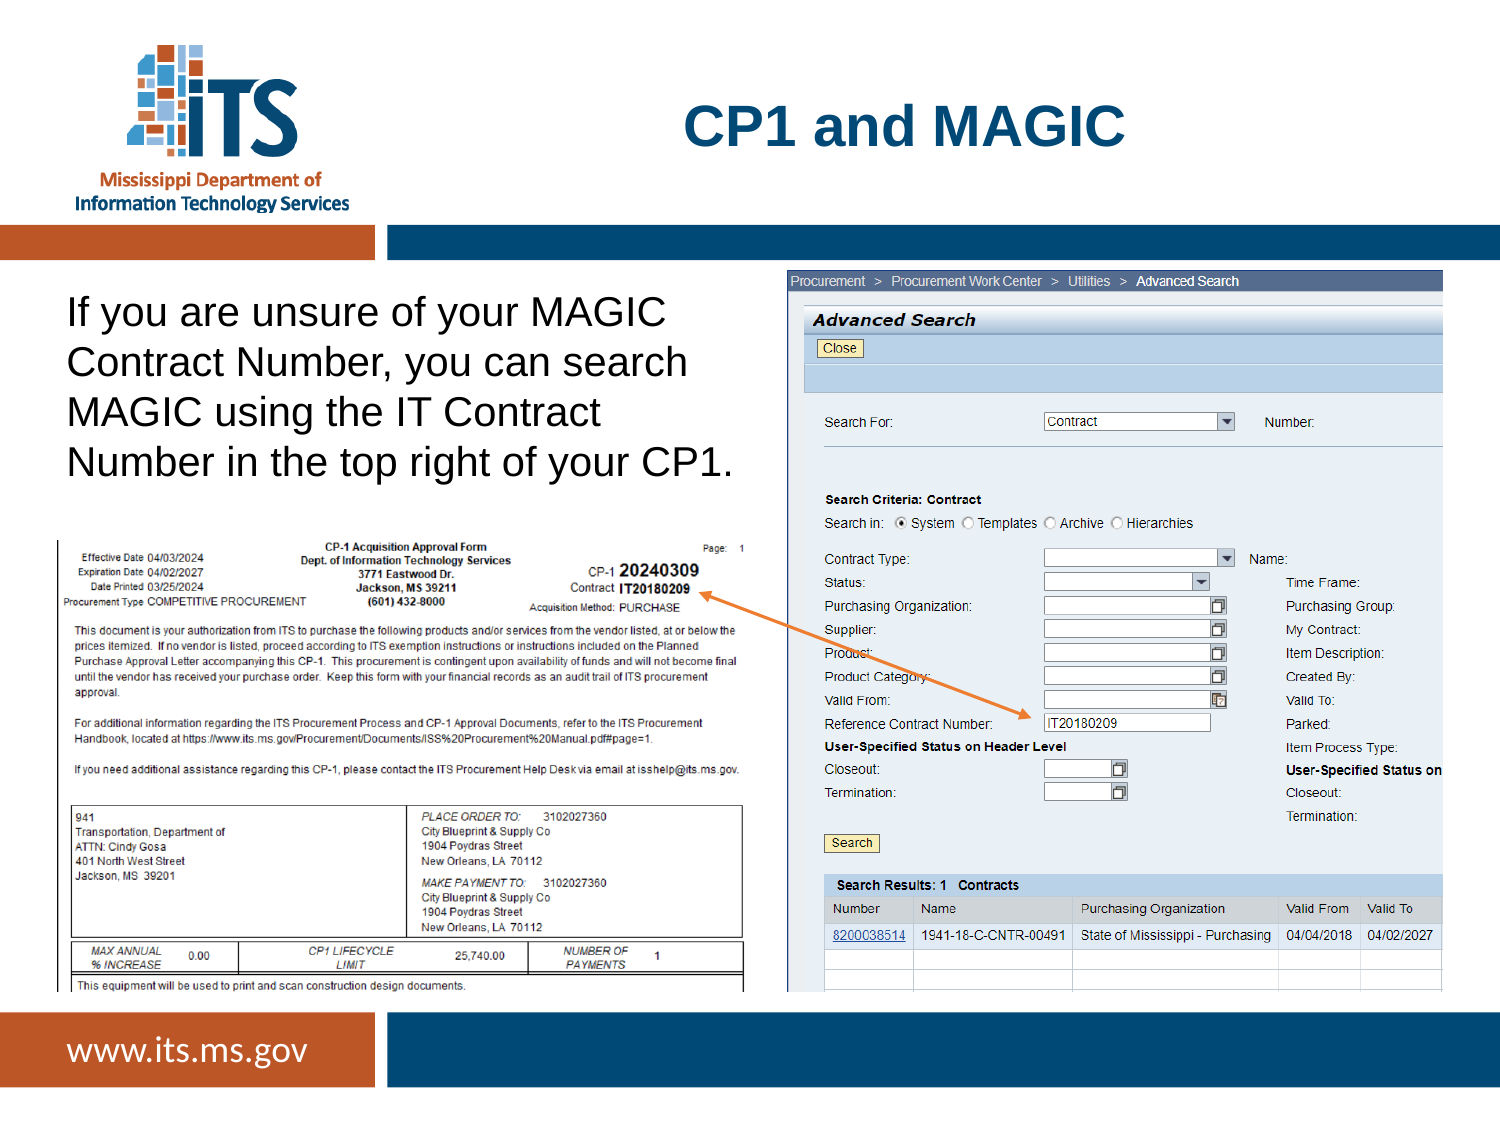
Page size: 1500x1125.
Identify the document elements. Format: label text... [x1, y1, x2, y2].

text_box If you are unsure of your MAGIC Contract Number, you can search MAGIC using the IT Contract Number in the top right of your CP1. [51, 277, 760, 563]
text_box [0, 224, 375, 261]
text_box [387, 224, 1500, 261]
text_box CP1 and MAGIC [387, 39, 1424, 207]
text_box [0, 1011, 376, 1088]
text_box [698, 592, 1032, 719]
text_box [386, 1011, 1500, 1088]
picture [57, 270, 1443, 993]
text_box www.its.ms.gov [37, 1017, 338, 1078]
picture [76, 45, 349, 213]
